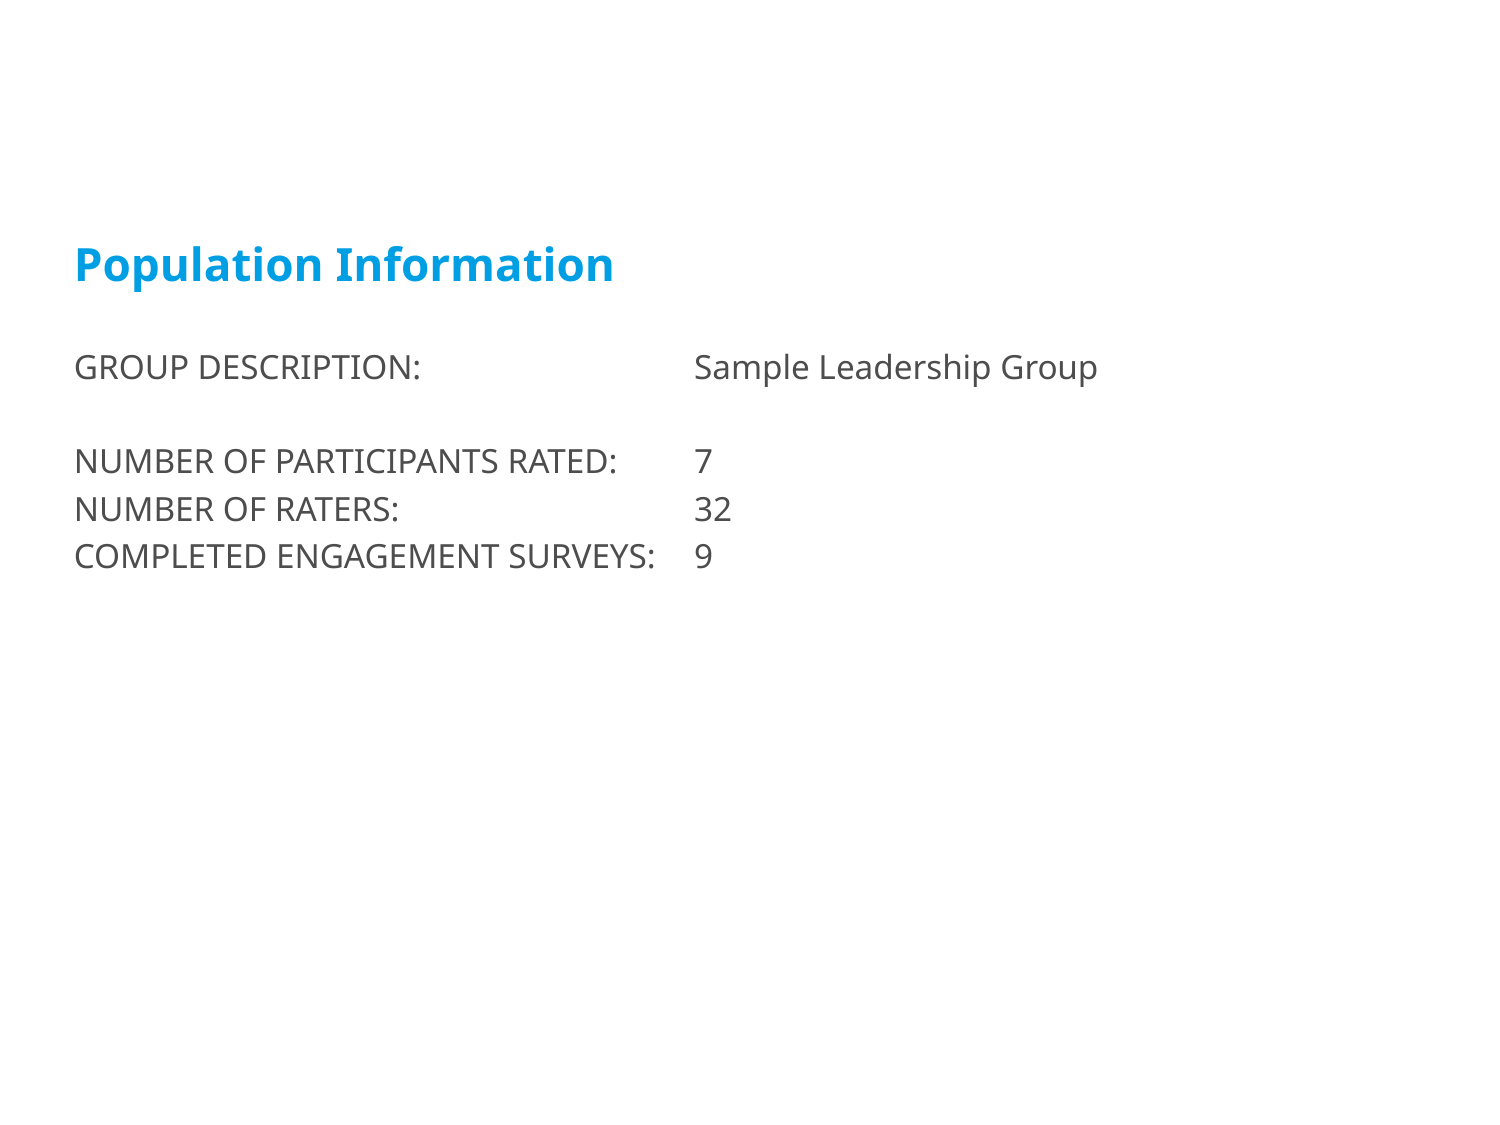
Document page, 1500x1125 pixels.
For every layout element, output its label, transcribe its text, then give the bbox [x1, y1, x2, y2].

text_box GROUP DESCRIPTION: [58, 338, 679, 394]
text_box Population Information [58, 227, 1441, 298]
text_box 32 [679, 480, 1441, 527]
text_box COMPLETED ENGAGEMENT SURVEYS: [58, 527, 679, 583]
text_box NUMBER OF RATERS: [58, 480, 679, 527]
text_box NUMBER OF PARTICIPANTS RATED: [58, 433, 679, 480]
text_box 7 [679, 433, 1441, 480]
text_box Sample Leadership Group [679, 338, 1441, 394]
text_box 9 [679, 527, 1441, 583]
